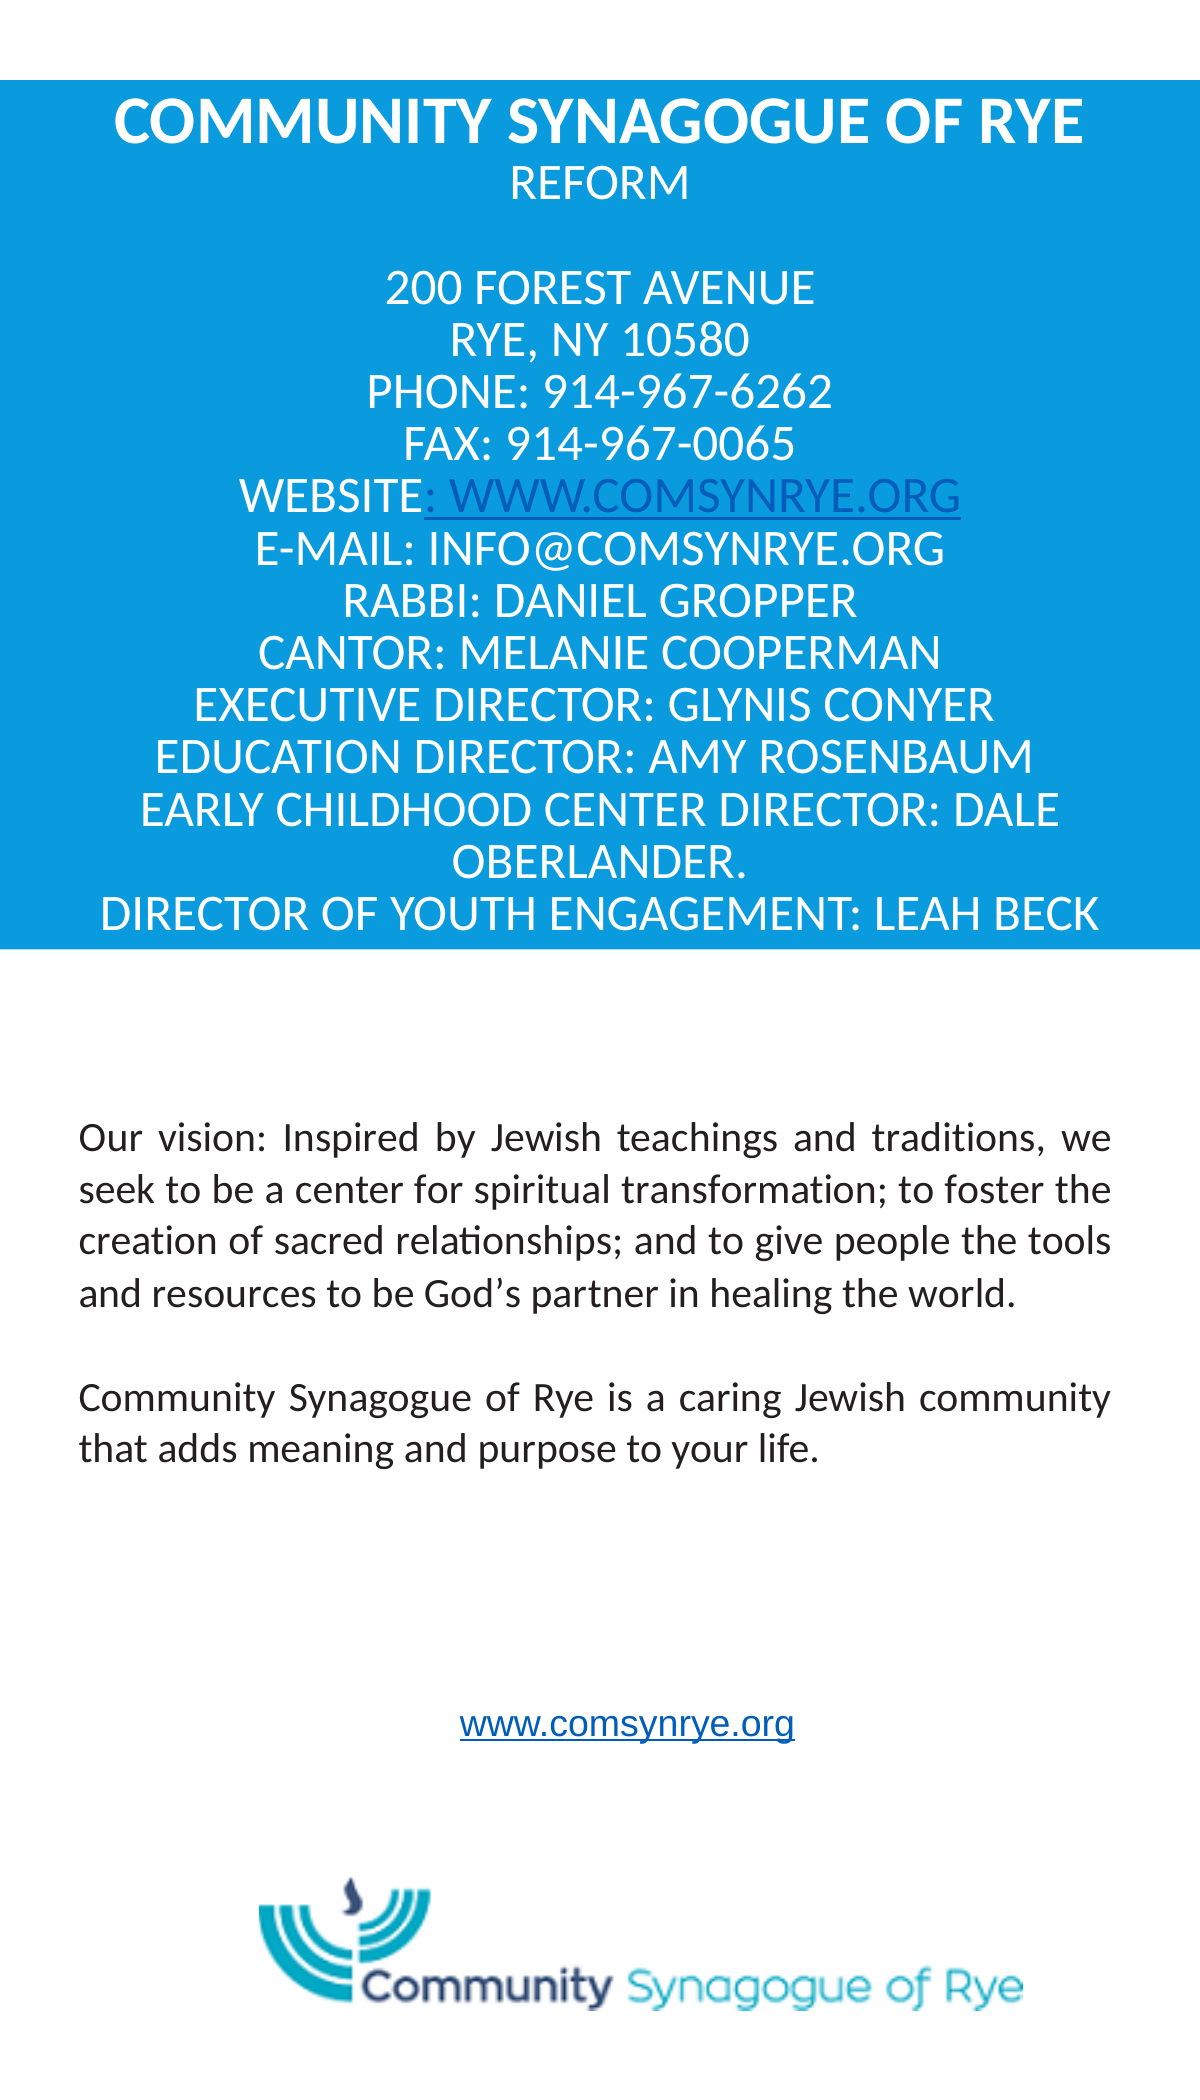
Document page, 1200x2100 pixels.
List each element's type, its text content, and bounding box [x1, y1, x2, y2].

title Community Synagogue of Rye Reform 200 Forest Avenue Rye, NY 10580 Phone: 914-967-6262 Fax: 914-967-0065 Website: www.comsynrye.org E-Mail: info@comsynrye.org Rabbi: Daniel Gropper Cantor: Melanie Cooperman Executive Director: Glynis Conyer Education Director: Amy Rosenbaum Early Childhood Center Director: Dale Oberlander. Director of Youth Engagement: Leah Beck [0, 80, 1200, 950]
text_box Our vision: Inspired by Jewish teachings and traditions, we seek to be a center for spiritual transformation; to foster the creation of sacred relationships; and to give people the tools and resources to be God’s partner in healing the world. Community Synagogue of Rye is a caring Jewish community that adds meaning and purpose to your life. [53, 1100, 1133, 1509]
text_box www.comsynrye.org [445, 1691, 811, 1752]
picture [259, 1877, 1023, 2012]
